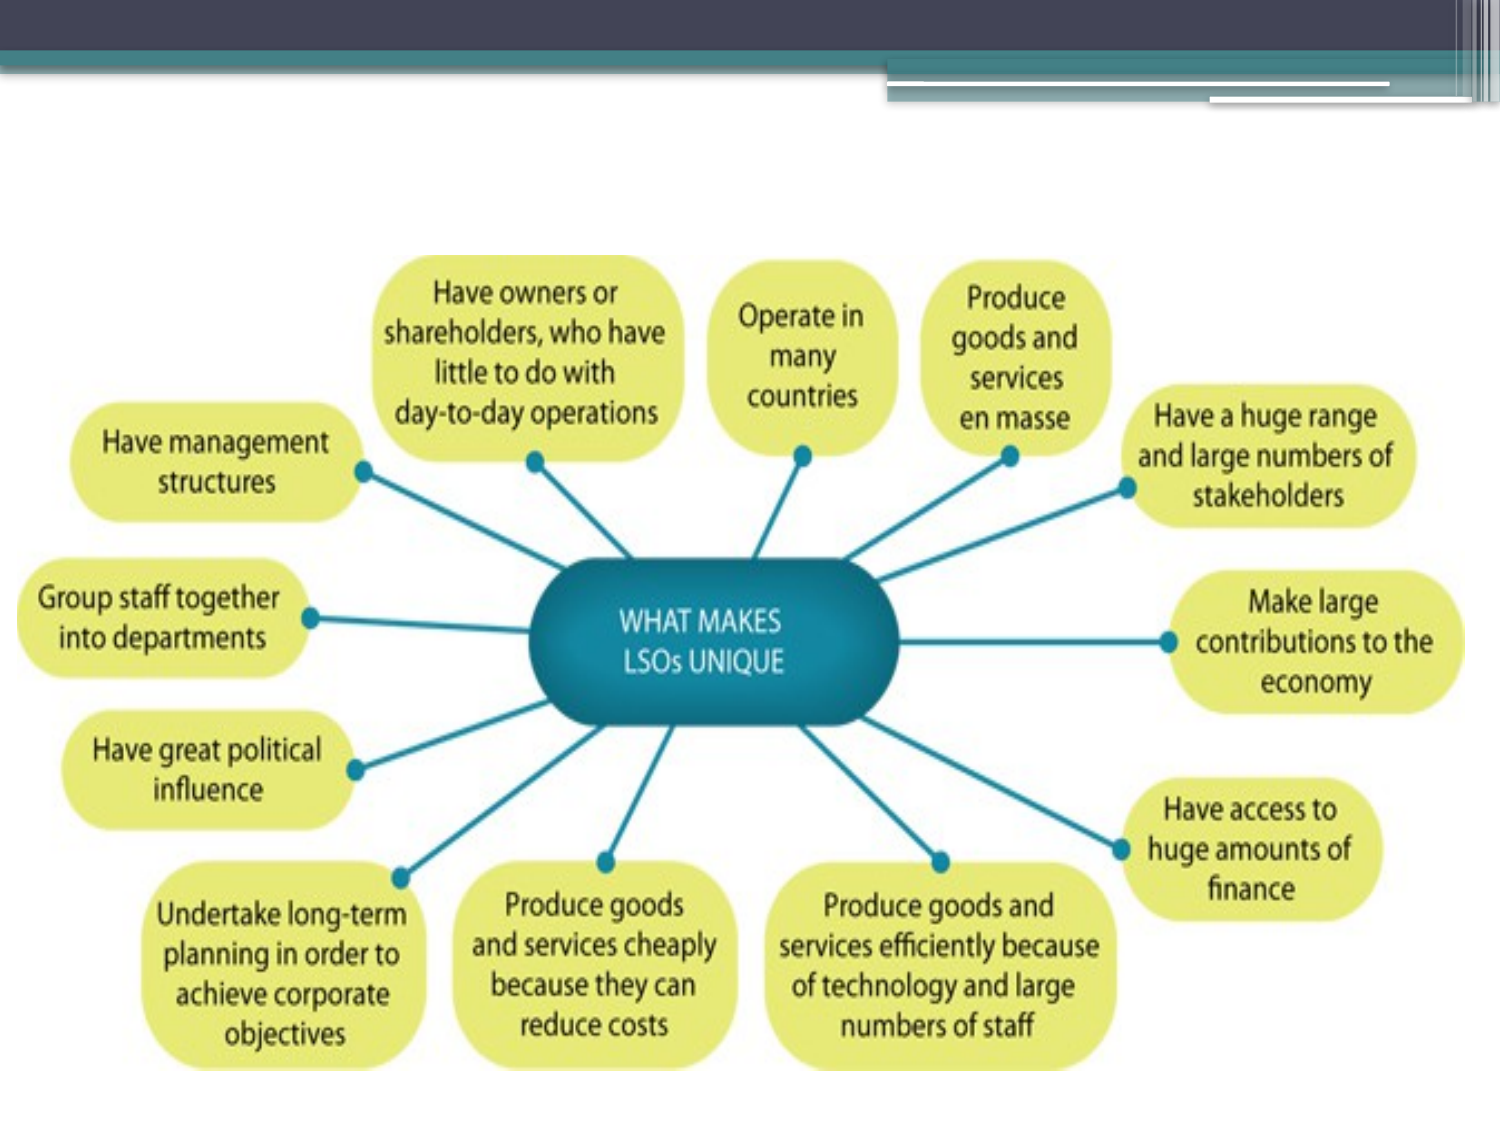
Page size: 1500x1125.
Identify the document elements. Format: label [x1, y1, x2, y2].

picture [17, 255, 1466, 1071]
